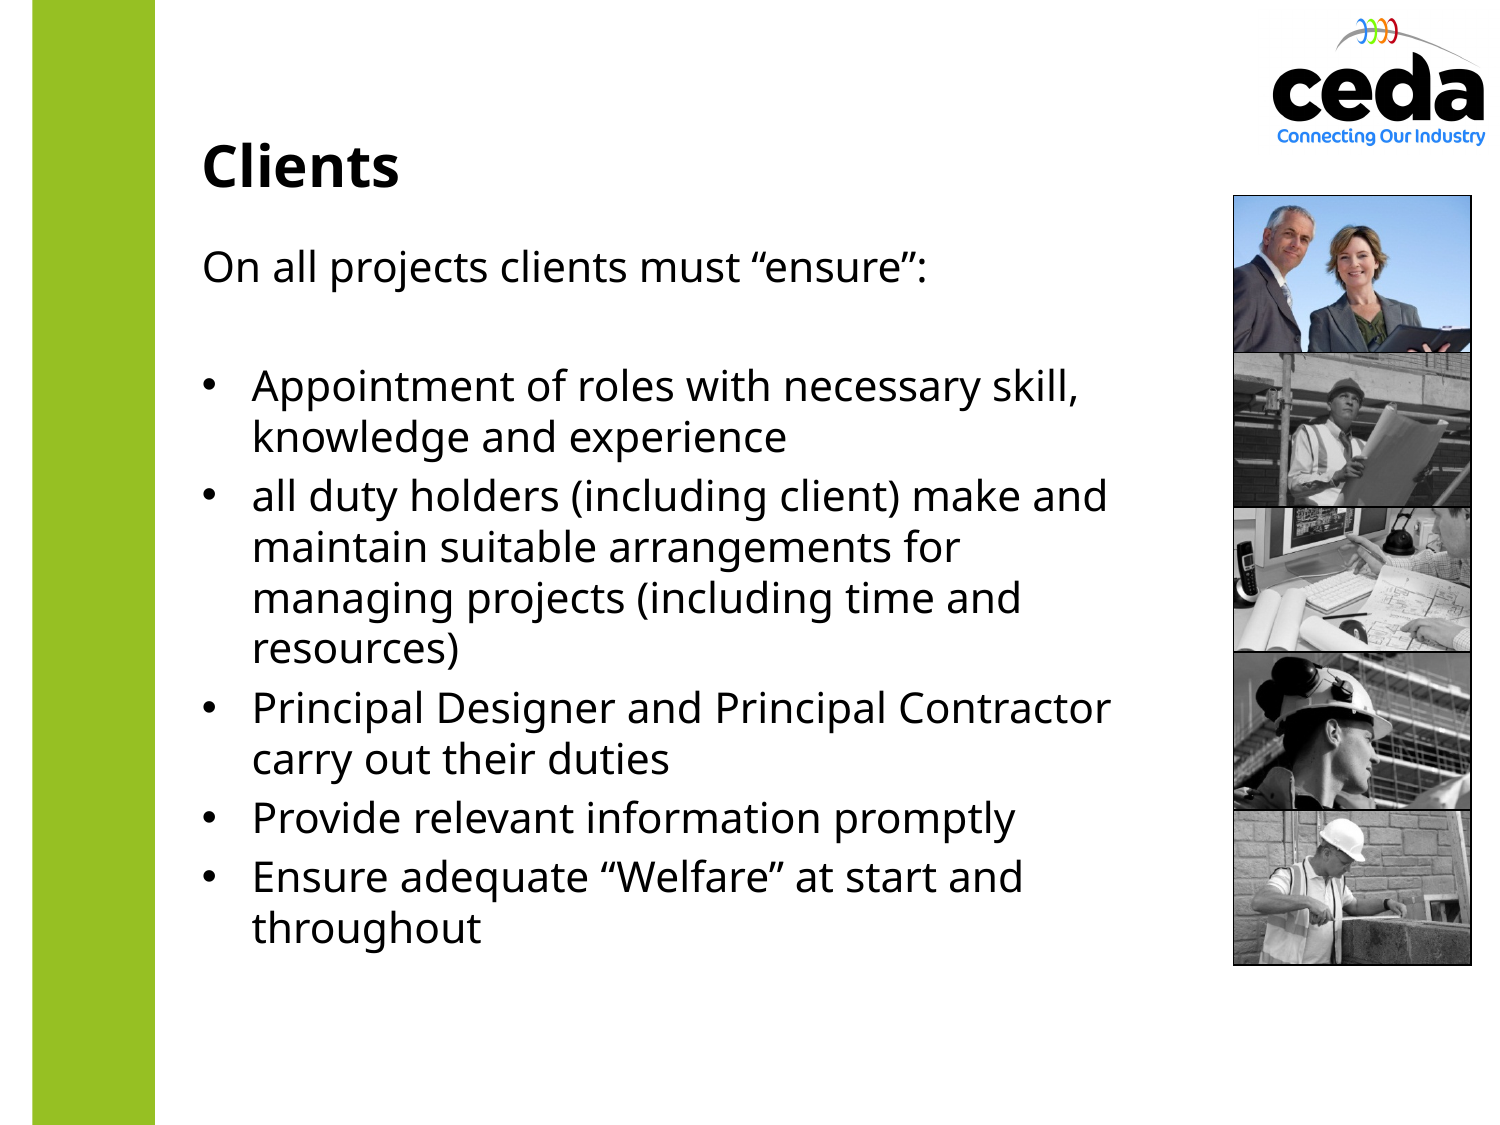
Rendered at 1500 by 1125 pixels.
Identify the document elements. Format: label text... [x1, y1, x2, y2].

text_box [1233, 196, 1471, 965]
text_box Clients [186, 121, 1251, 207]
picture [1258, 9, 1500, 155]
title [75, 45, 1425, 233]
list On all projects clients must “ensure”: Appointment of roles with necessary skill, knowledge and experience all duty holders (including client) make and maintain suitable arrangements for managing projects (including time and resources) Principal Designer and Principal Contractor carry out their duties Provide relevant information promptly Ensure adequate “Welfare” at start and throughout [186, 232, 1189, 965]
